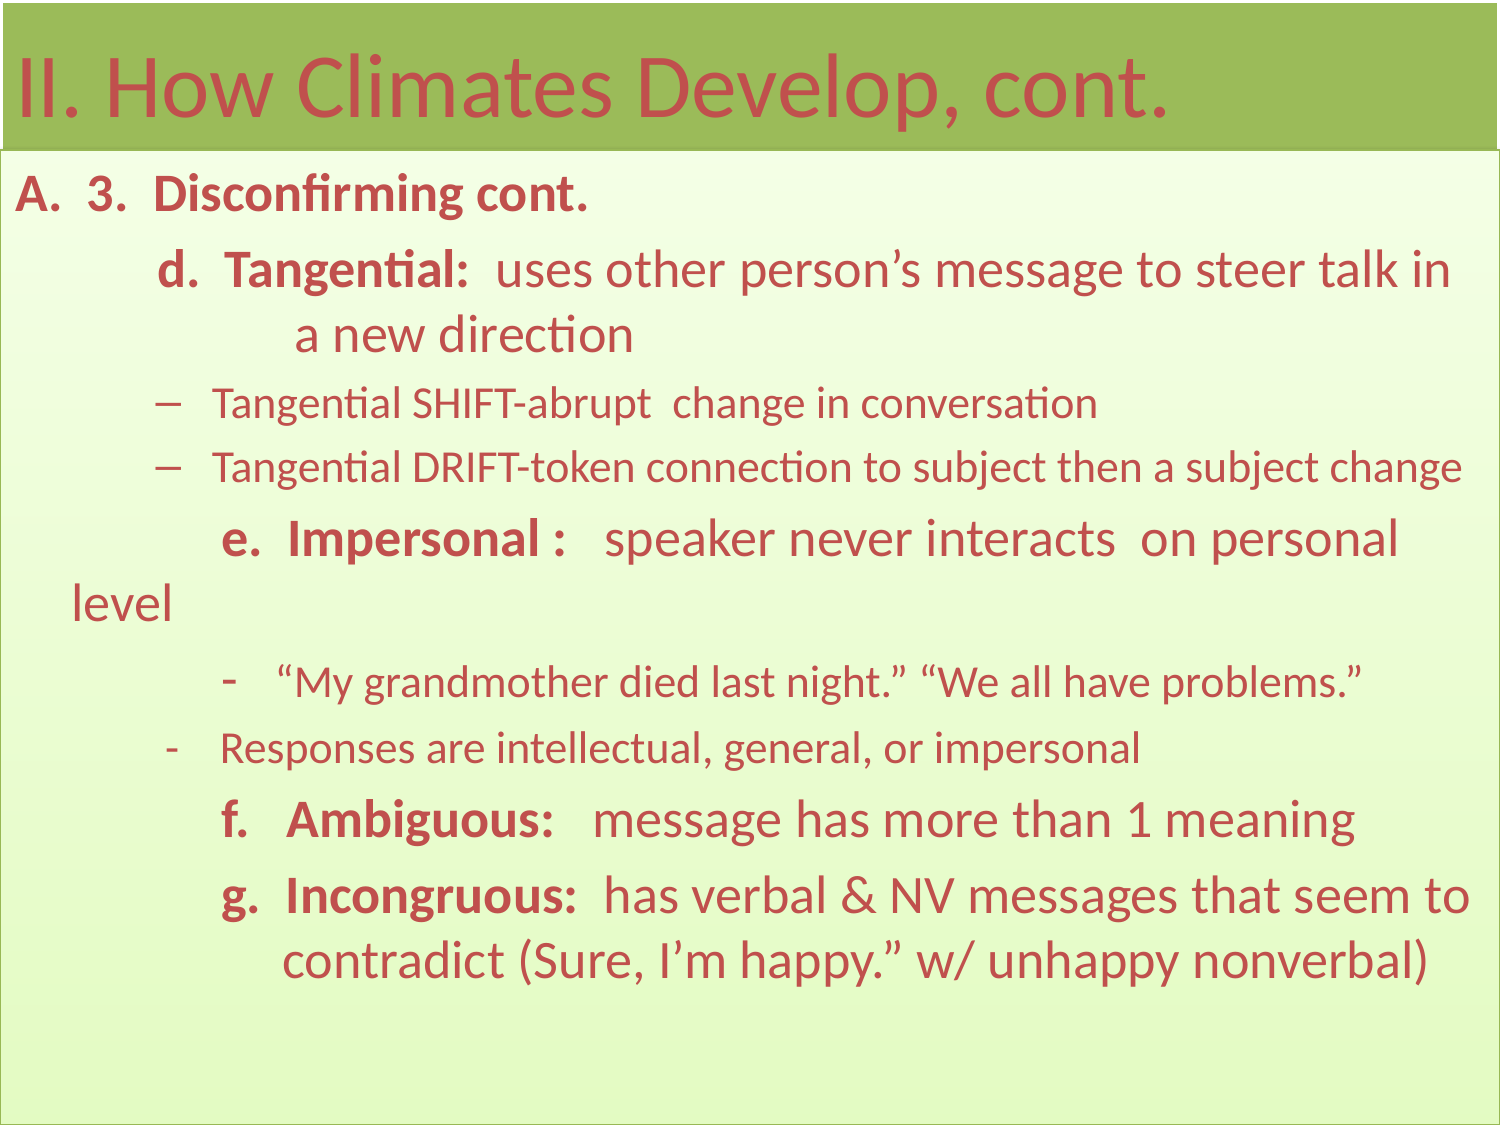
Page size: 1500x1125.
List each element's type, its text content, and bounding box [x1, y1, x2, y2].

list A. 3. Disconfirming cont. d. Tangential: uses other person’s message to steer talk in a new direction Tangential SHIFT-abrupt change in conversation Tangential DRIFT-token connection to subject then a subject change e. Impersonal : speaker never interacts on personal level - “My grandmother died last night.” “We all have problems.” - Responses are intellectual, general, or impersonal f. Ambiguous: message has more than 1 meaning g. Incongruous: has verbal & NV messages that seem to contradict (Sure, I’m happy.” w/ unhappy nonverbal) [0, 149, 1500, 1125]
title II. How Climates Develop, cont. [0, 0, 1500, 148]
